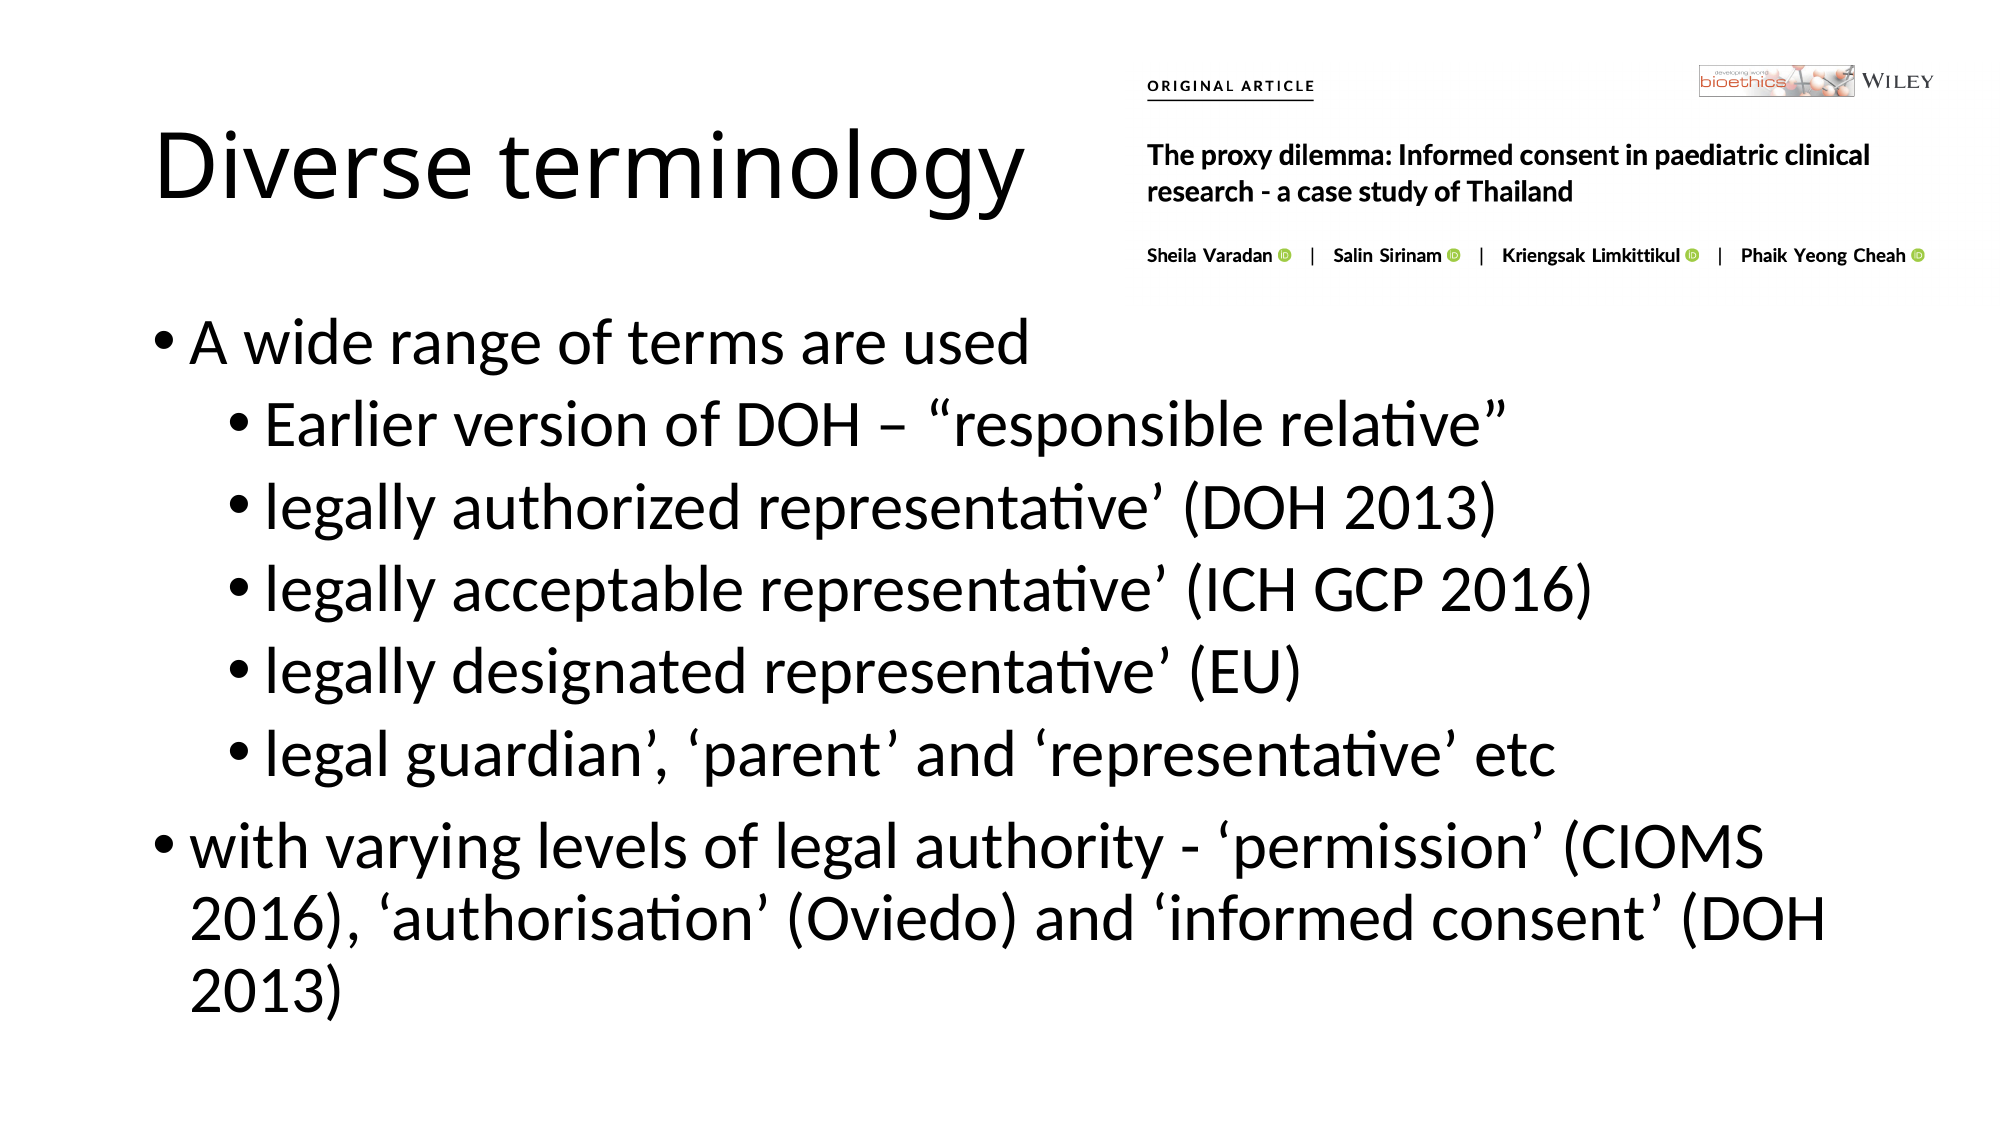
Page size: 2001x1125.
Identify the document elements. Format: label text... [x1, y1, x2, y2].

picture [1124, 62, 2000, 306]
title Diverse terminology [137, 59, 1863, 278]
list A wide range of terms are used Earlier version of DOH – “responsible relative” legally authorized representative’ (DOH 2013) legally acceptable representative’ (ICH GCP 2016) legally designated representative’ (EU) legal guardian’, ‘parent’ and ‘representative’ etc with varying levels of legal authority - ‘permission’ (CIOMS 2016), ‘authorisation’ (Oviedo) and ‘informed consent’ (DOH 2013) [137, 299, 1863, 1014]
